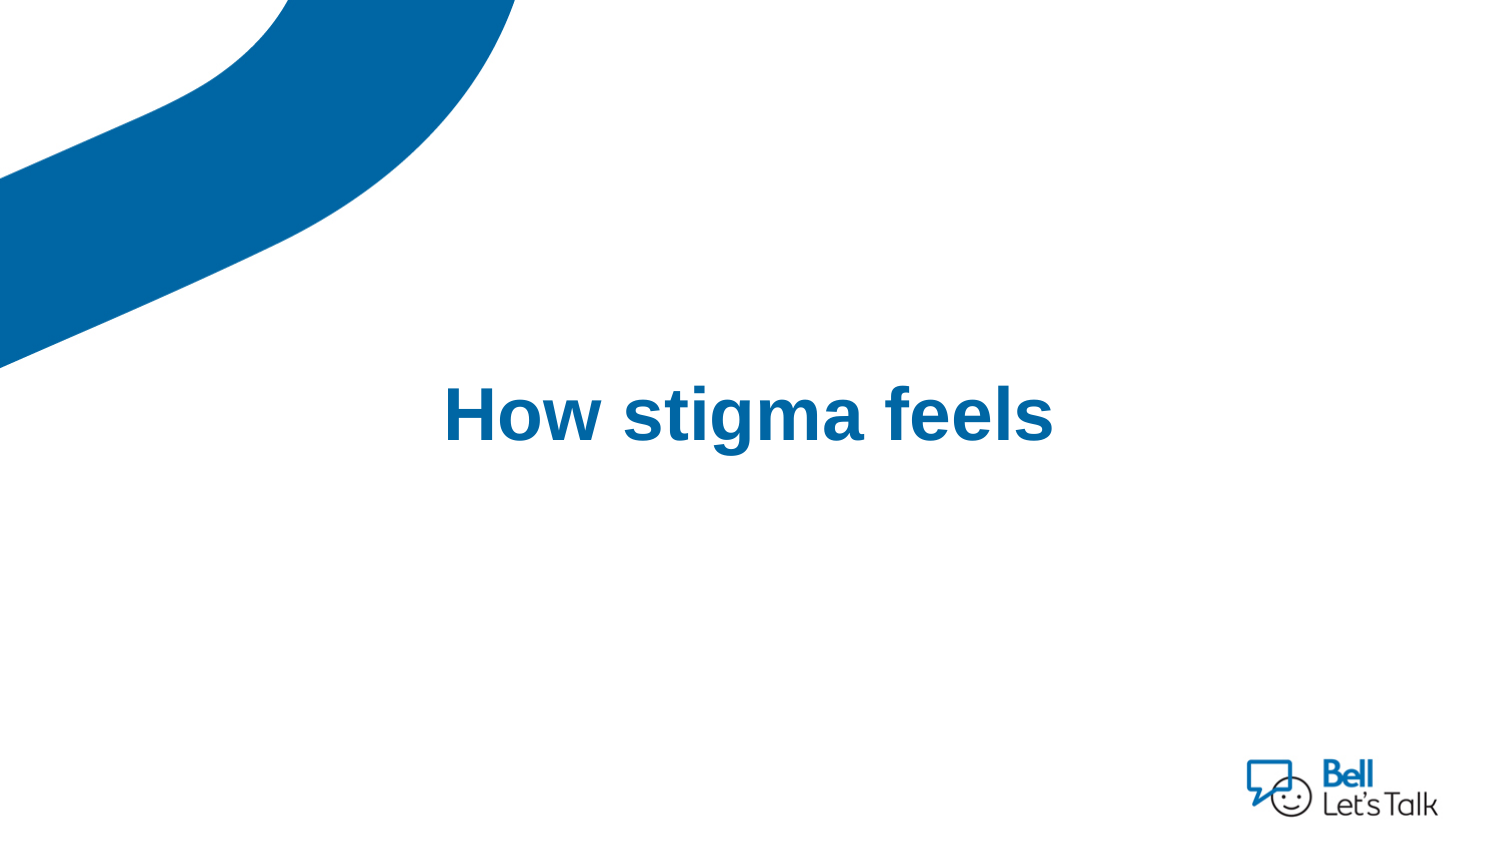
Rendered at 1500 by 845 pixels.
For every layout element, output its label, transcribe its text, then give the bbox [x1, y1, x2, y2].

title How stigma feels [112, 324, 1388, 506]
picture [1242, 731, 1443, 845]
picture [0, 0, 518, 369]
